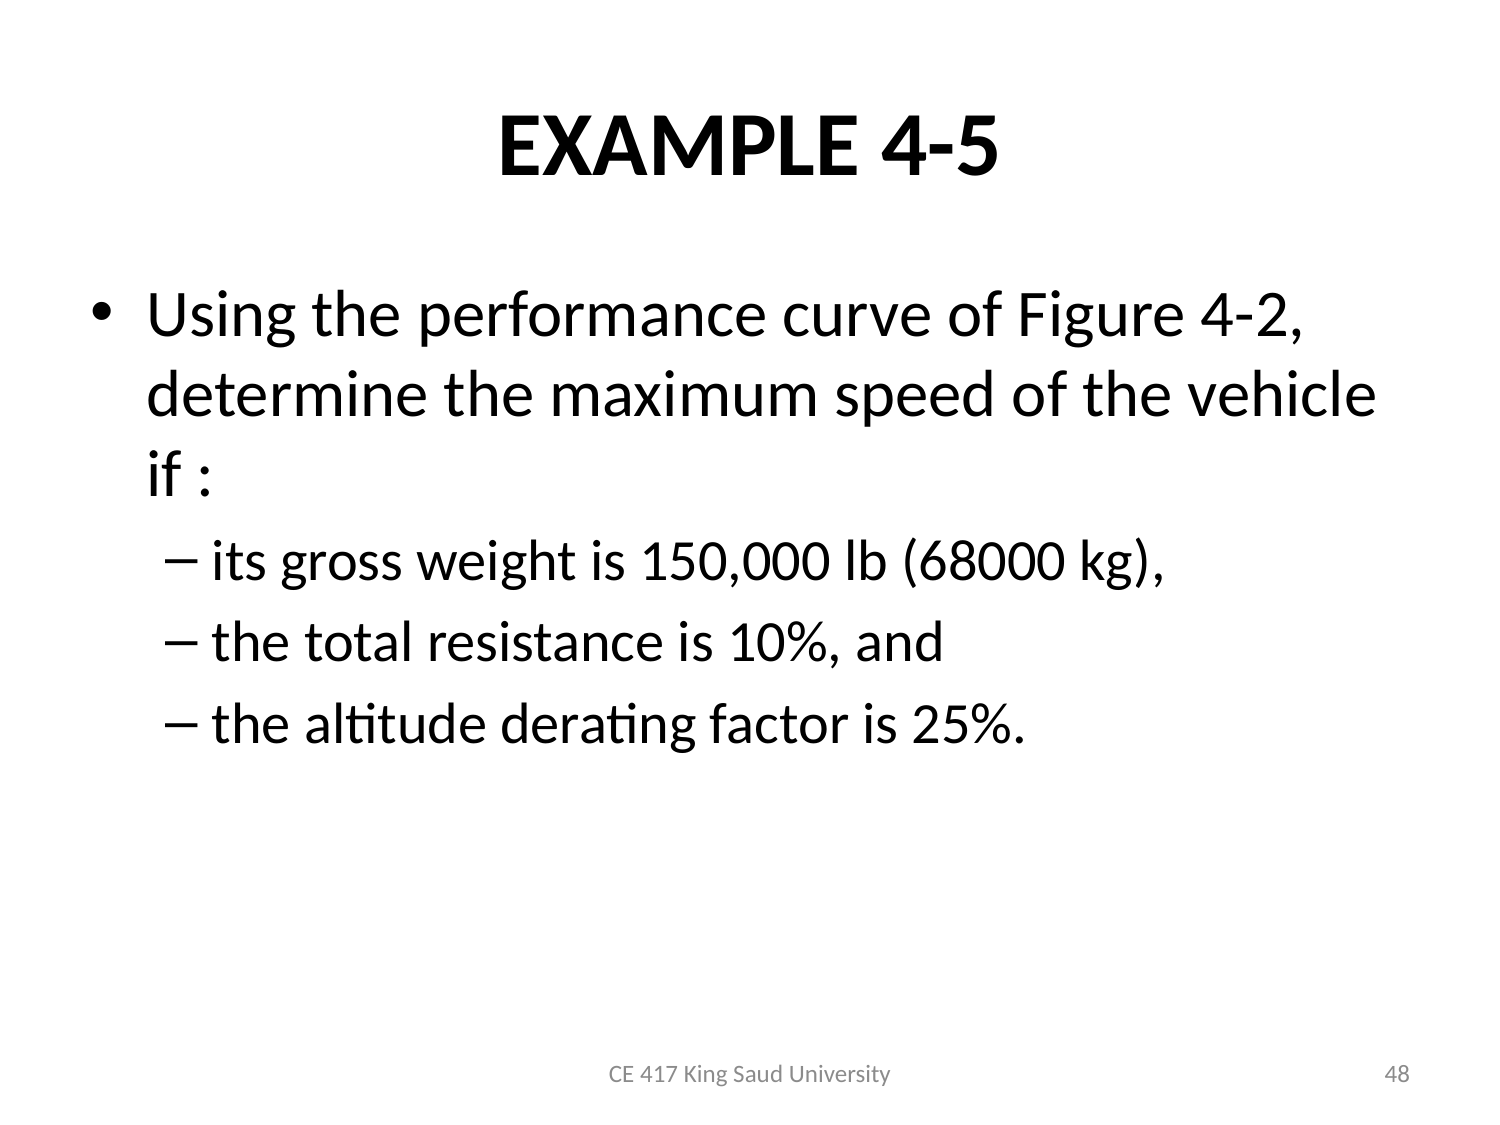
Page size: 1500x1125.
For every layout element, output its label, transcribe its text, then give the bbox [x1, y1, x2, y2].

footer CE 417 King Saud University [512, 1042, 988, 1103]
list Using the performance curve of Figure 4-2, determine the maximum speed of the vehicle if : its gross weight is 150,000 lb (68000 kg), the total resistance is 10%, and the altitude derating factor is 25%. [75, 262, 1425, 1005]
slide_number 48 [1074, 1042, 1425, 1103]
title EXAMPLE 4-5 [75, 45, 1425, 233]
